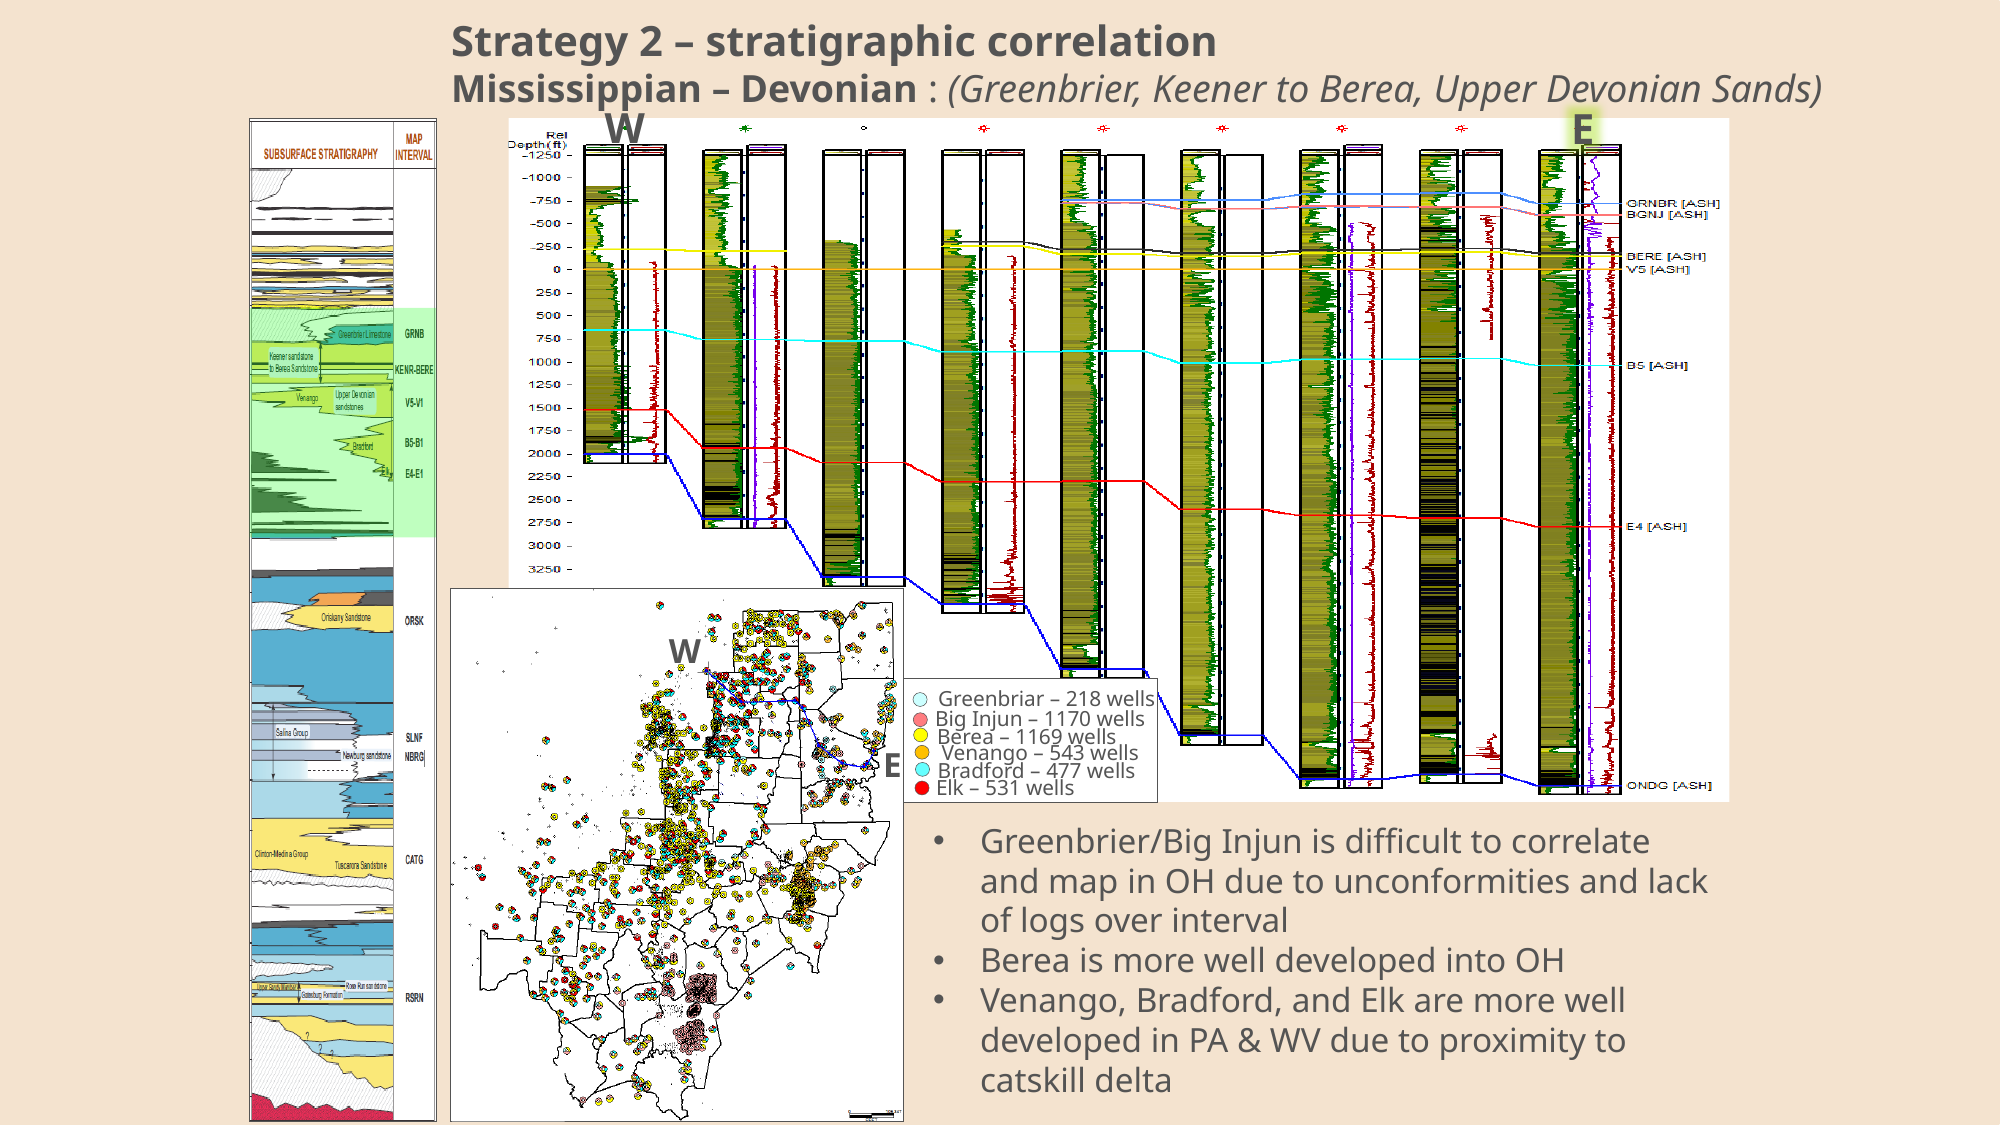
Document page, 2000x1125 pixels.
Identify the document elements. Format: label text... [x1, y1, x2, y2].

text_box Strategy 2 – stratigraphic correlation Mississippian – Devonian : (Greenbrier, Keener to Berea, Upper Devonian Sands) [436, 7, 1839, 118]
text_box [450, 588, 917, 1122]
picture [249, 118, 437, 1122]
text_box Greenbrier/Big Injun is difficult to correlate and map in OH due to unconformities and lack of logs over interval Berea is more well developed into OH Venango, Bradford, and Elk are more well developed in PA & WV due to proximity to catskill delta [918, 812, 1730, 1107]
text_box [508, 94, 1730, 808]
